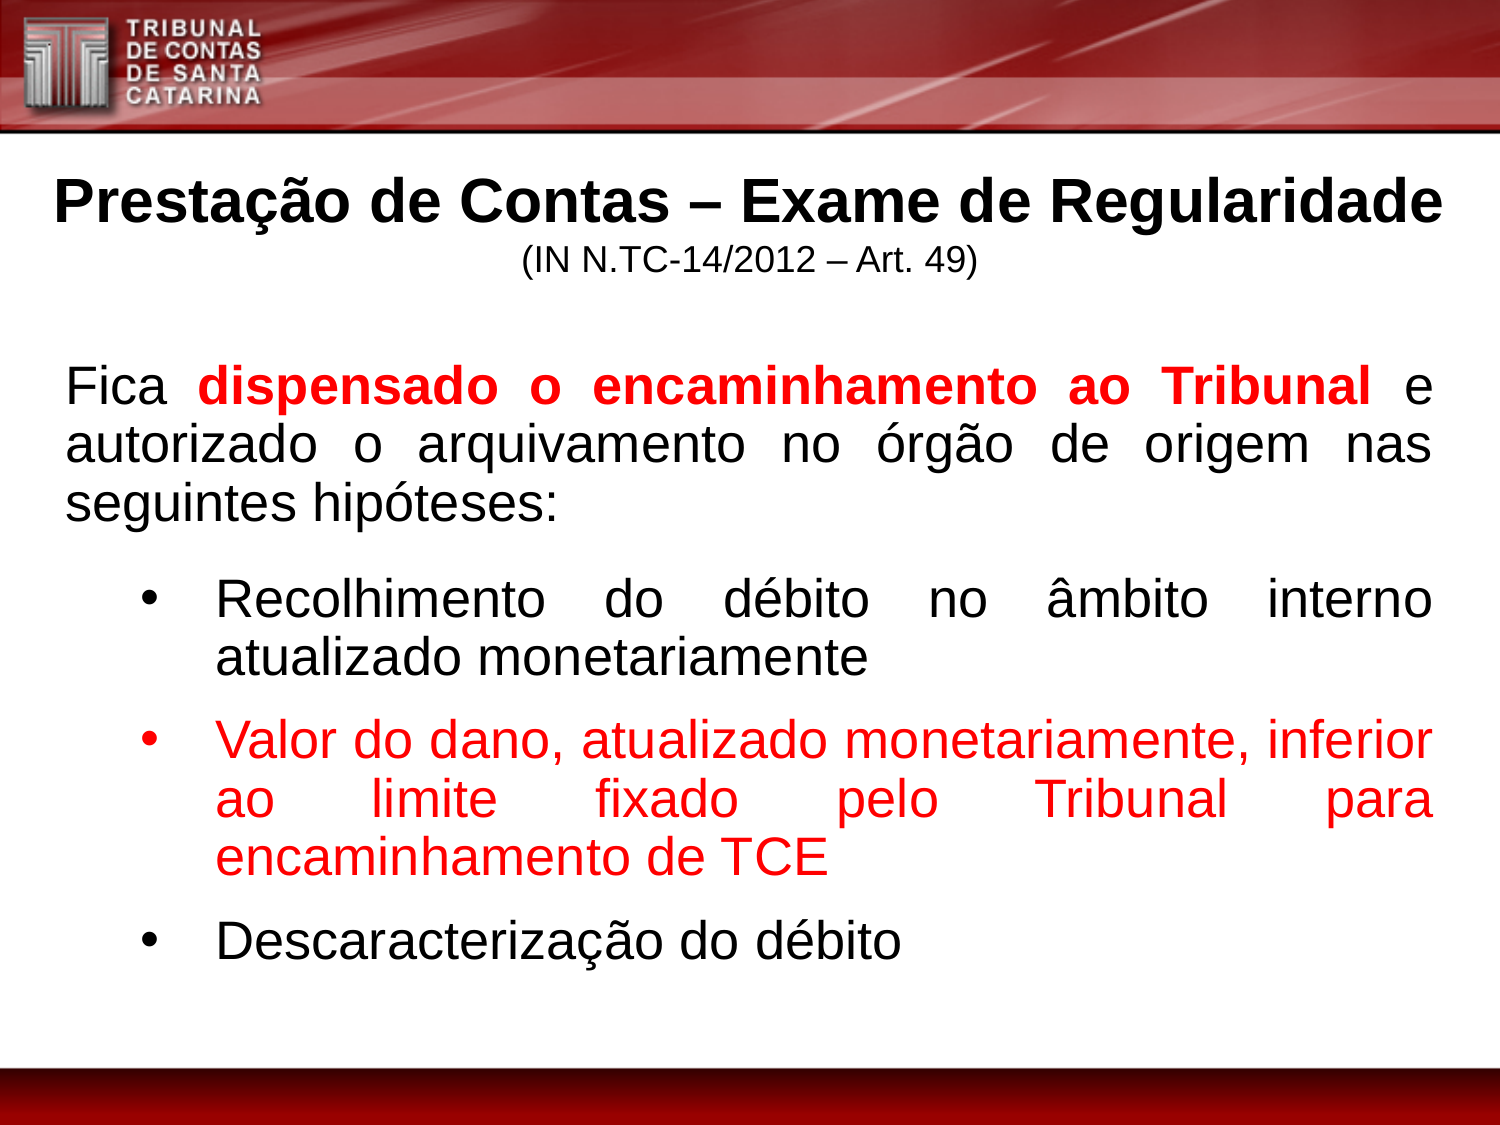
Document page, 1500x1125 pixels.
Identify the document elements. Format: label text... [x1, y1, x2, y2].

picture [0, 291, 1500, 1125]
picture [0, 0, 1500, 148]
text_box Fica dispensado o encaminhamento ao Tribunal e autorizado o arquivamento no órgão de origem nas seguintes hipóteses: Recolhimento do débito no âmbito interno atualizado monetariamente Valor do dano, atualizado monetariamente, inferior ao limite fixado pelo Tribunal para encaminhamento de TCE Descaracterização do débito [50, 349, 1450, 1000]
text_box Prestação de Contas – Exame de Regularidade (IN N.TC-14/2012 – Art. 49) [0, 148, 1500, 291]
